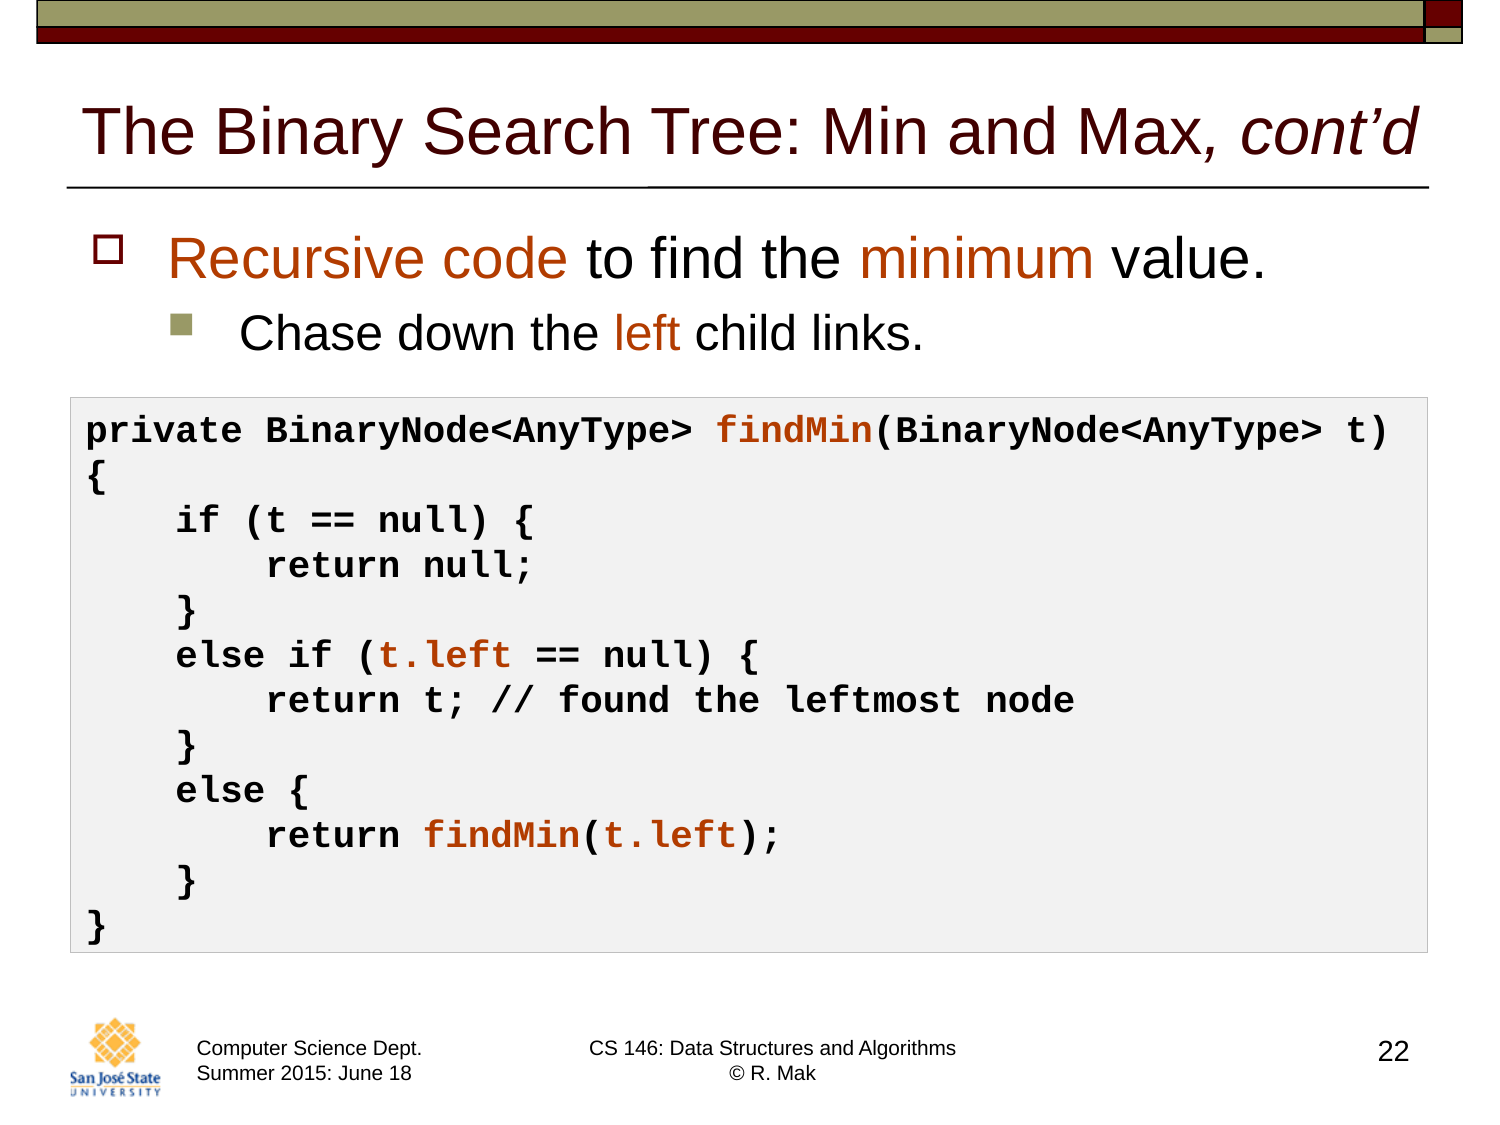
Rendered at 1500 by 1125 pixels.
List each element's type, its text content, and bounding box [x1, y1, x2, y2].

text_box private BinaryNode<AnyType> findMin(BinaryNode<AnyType> t) { if (t == null) { return null; } else if (t.left == null) { return t; // found the leftmost node } else { return findMin(t.left); } } [70, 397, 1428, 953]
slide_number 22 [1112, 1025, 1425, 1100]
title The Binary Search Tree: Min and Max, cont’d [60, 67, 1440, 175]
picture [60, 1012, 166, 1112]
list Recursive code to find the minimum value. Chase down the left child links. [75, 212, 1425, 397]
